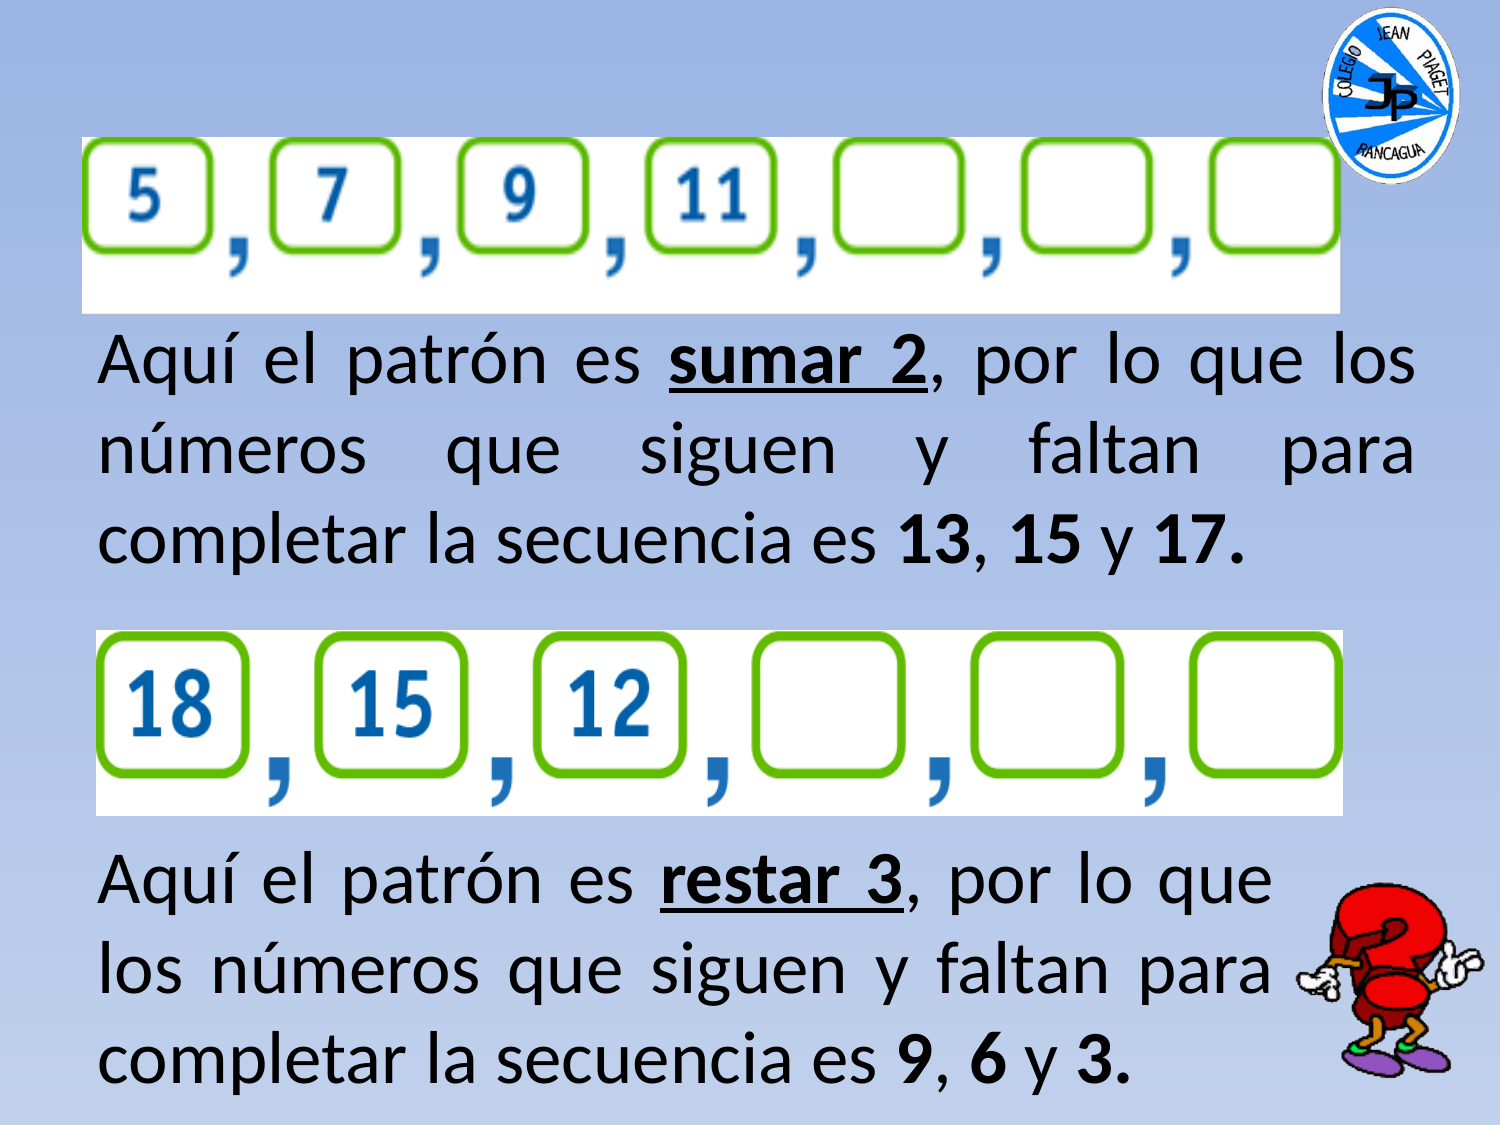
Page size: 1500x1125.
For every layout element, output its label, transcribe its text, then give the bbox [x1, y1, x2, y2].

picture [95, 630, 1500, 1088]
text_box Aquí el patrón es restar 3, por lo que los números que siguen y faltan para completar la secuencia es 9, 6 y 3. [82, 869, 1284, 1058]
picture [1289, 3, 1500, 187]
title Aquí el patrón es sumar 2, por lo que los números que siguen y faltan para completar la secuencia es 13, 15 y 17. [82, 349, 1433, 538]
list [82, 136, 1345, 319]
